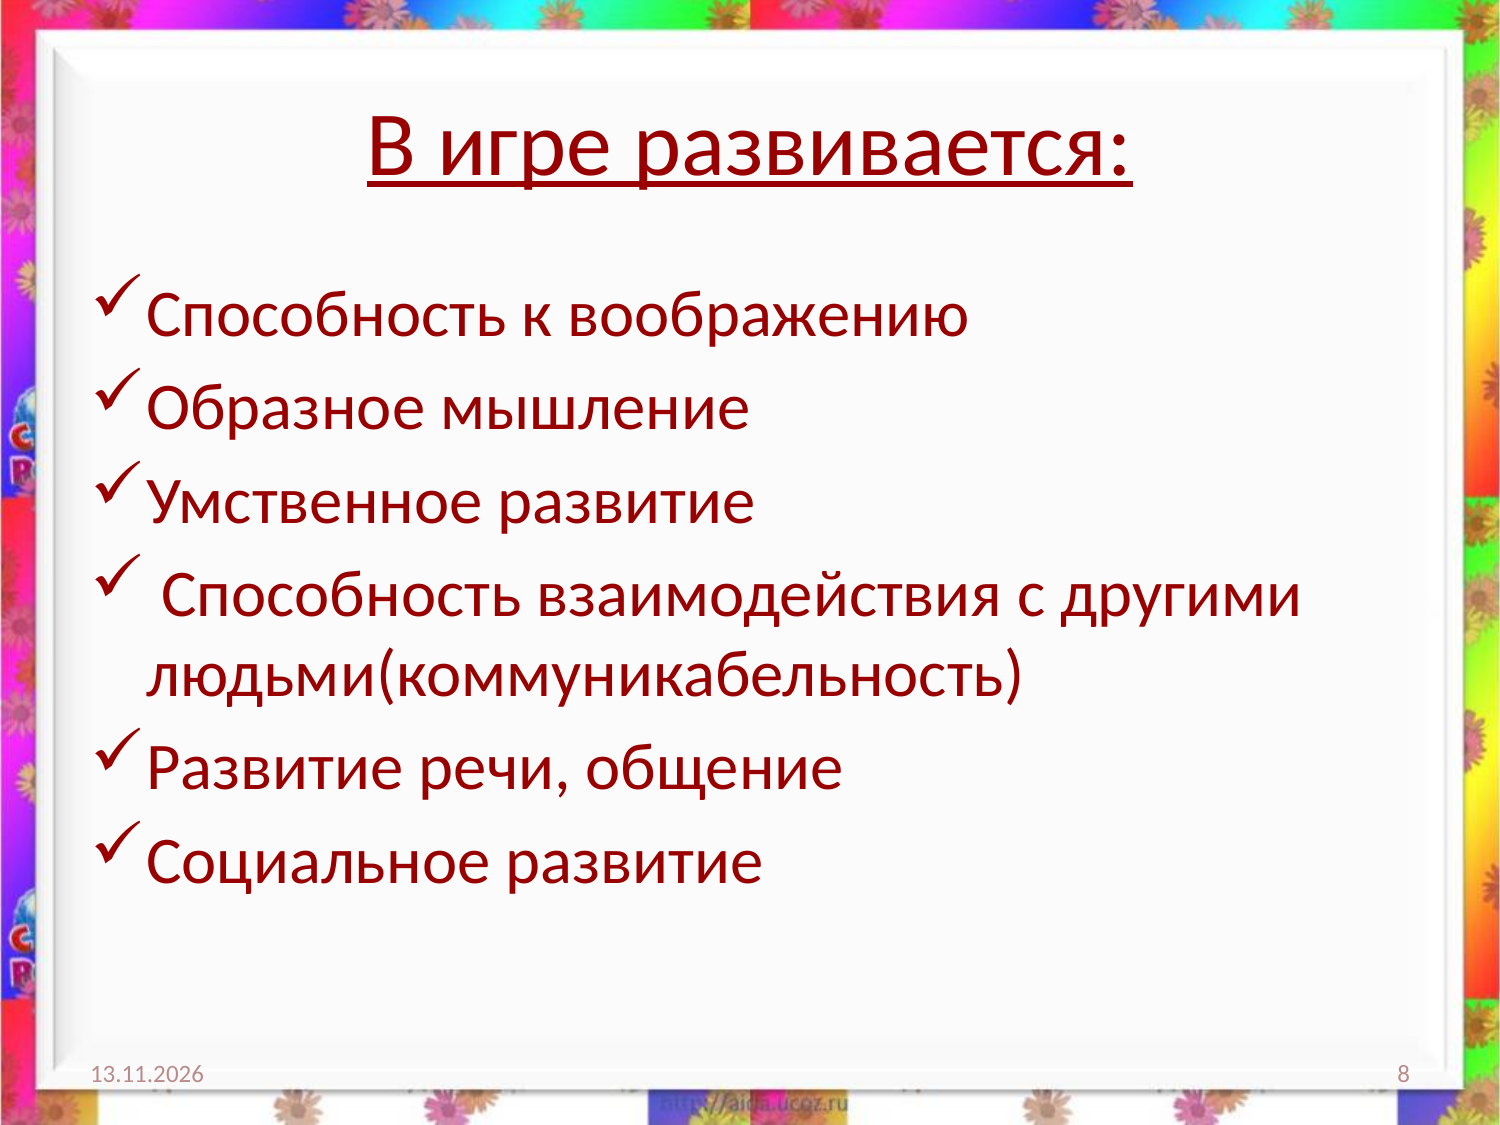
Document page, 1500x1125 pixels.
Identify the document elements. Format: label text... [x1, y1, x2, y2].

slide_number 8 [1074, 1042, 1425, 1103]
list Способность к воображению Образное мышление Умственное развитие Способность взаимодействия с другими людьми(коммуникабельность) Развитие речи, общение Социальное развитие [75, 262, 1425, 1005]
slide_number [75, 1042, 425, 1103]
picture [0, 0, 1500, 1125]
title В игре развивается: [75, 45, 1425, 233]
